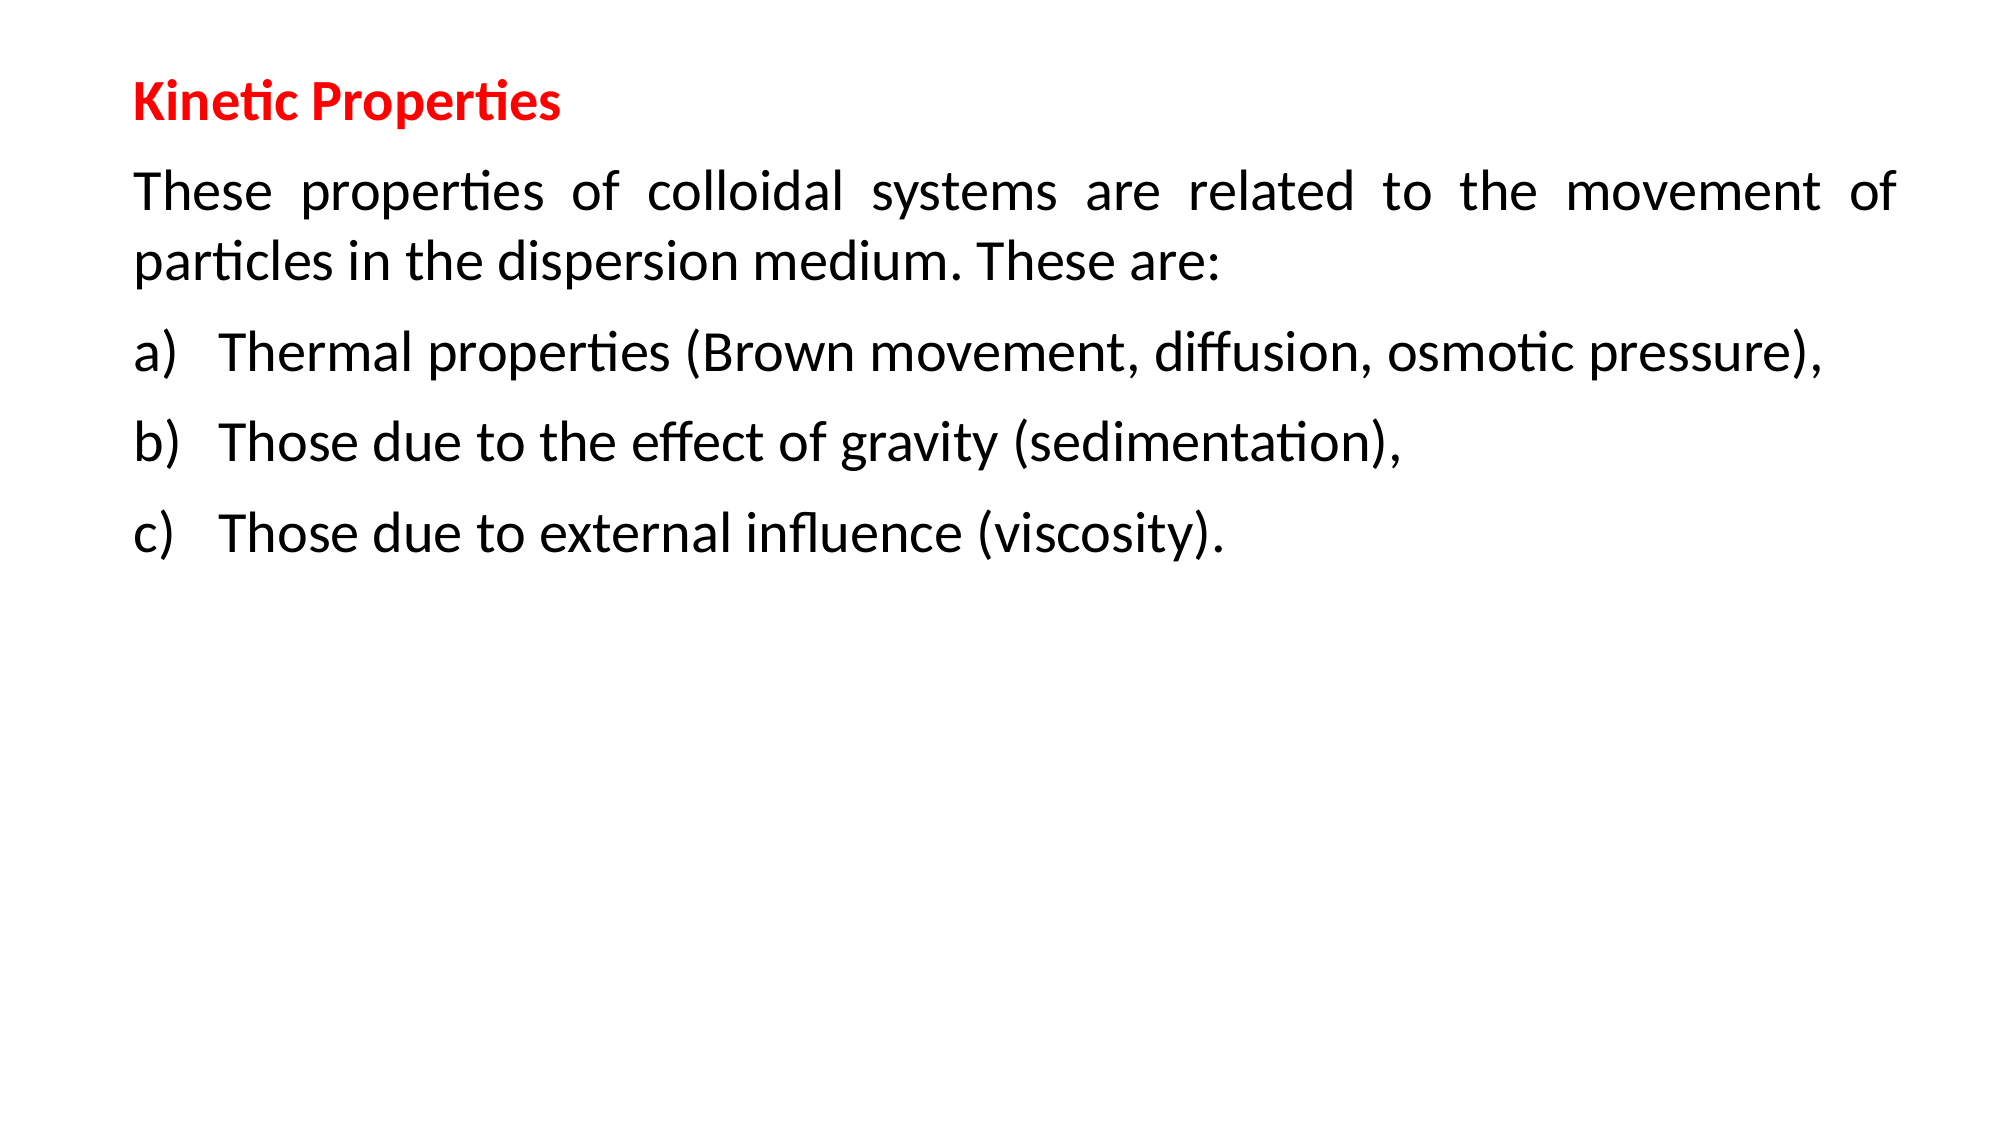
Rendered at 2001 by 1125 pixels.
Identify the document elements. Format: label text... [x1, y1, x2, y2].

list Kinetic Properties These properties of colloidal systems are related to the movement of particles in the dispersion medium. These are: Thermal properties (Brown movement, diffusion, osmotic pressure), Those due to the effect of gravity (sedimentation), Those due to external influence (viscosity). [118, 54, 1914, 1014]
